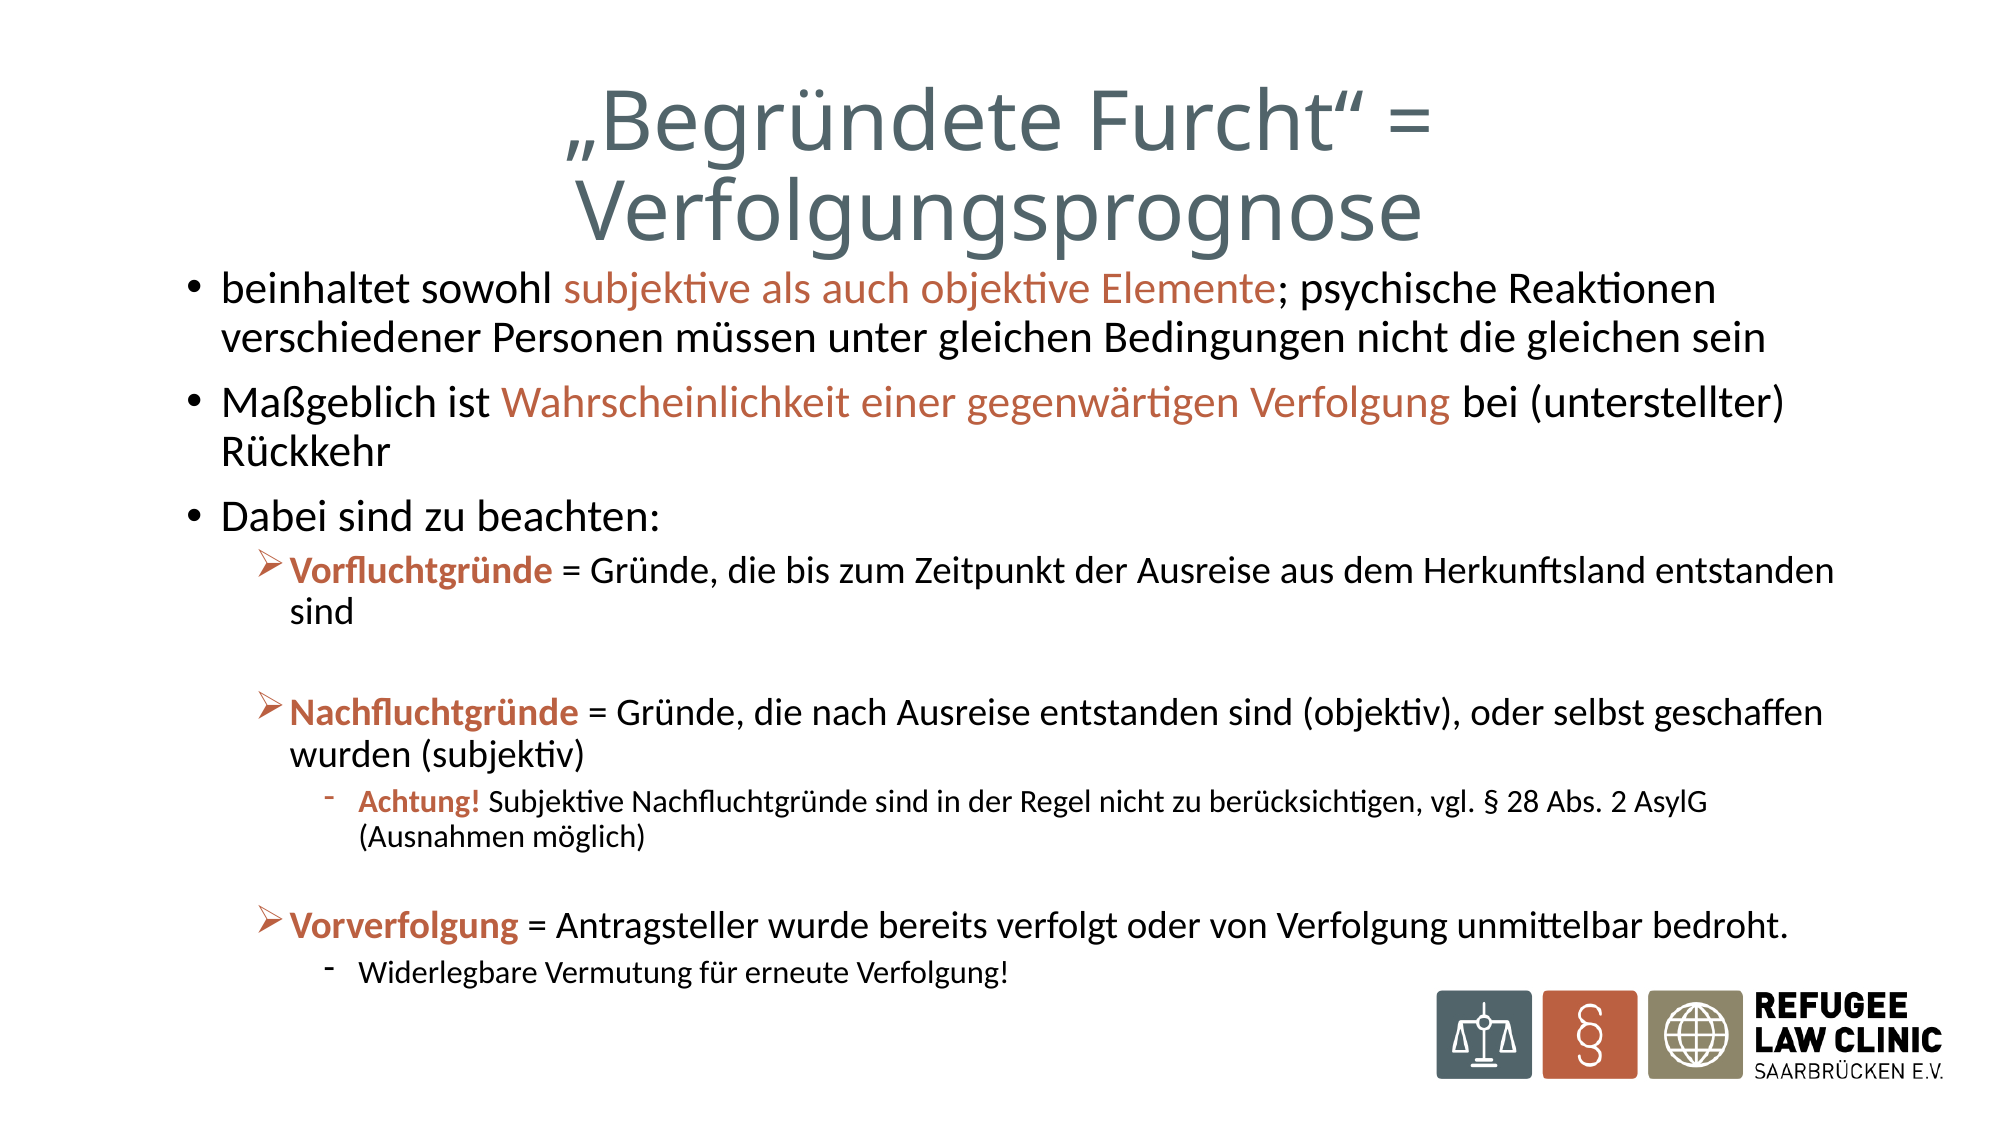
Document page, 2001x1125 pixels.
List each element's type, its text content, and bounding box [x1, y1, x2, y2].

list beinhaltet sowohl subjektive als auch objektive Elemente; psychische Reaktionen verschiedener Personen müssen unter gleichen Bedingungen nicht die gleichen sein Maßgeblich ist Wahrscheinlichkeit einer gegenwärtigen Verfolgung bei (unterstellter) Rückkehr Dabei sind zu beachten: Vorfluchtgründe = Gründe, die bis zum Zeitpunkt der Ausreise aus dem Herkunftsland entstanden sind Nachfluchtgründe = Gründe, die nach Ausreise entstanden sind (objektiv), oder selbst geschaffen wurden (subjektiv) Achtung! Subjektive Nachfluchtgründe sind in der Regel nicht zu berücksichtigen, vgl. § 28 Abs. 2 AsylG (Ausnahmen möglich) Vorverfolgung = Antragsteller wurde bereits verfolgt oder von Verfolgung unmittelbar bedroht. Widerlegbare Vermutung für erneute Verfolgung! [171, 256, 1897, 1014]
picture [1426, 980, 1953, 1090]
title „Begründete Furcht“ = Verfolgungsprognose [137, 59, 1863, 278]
